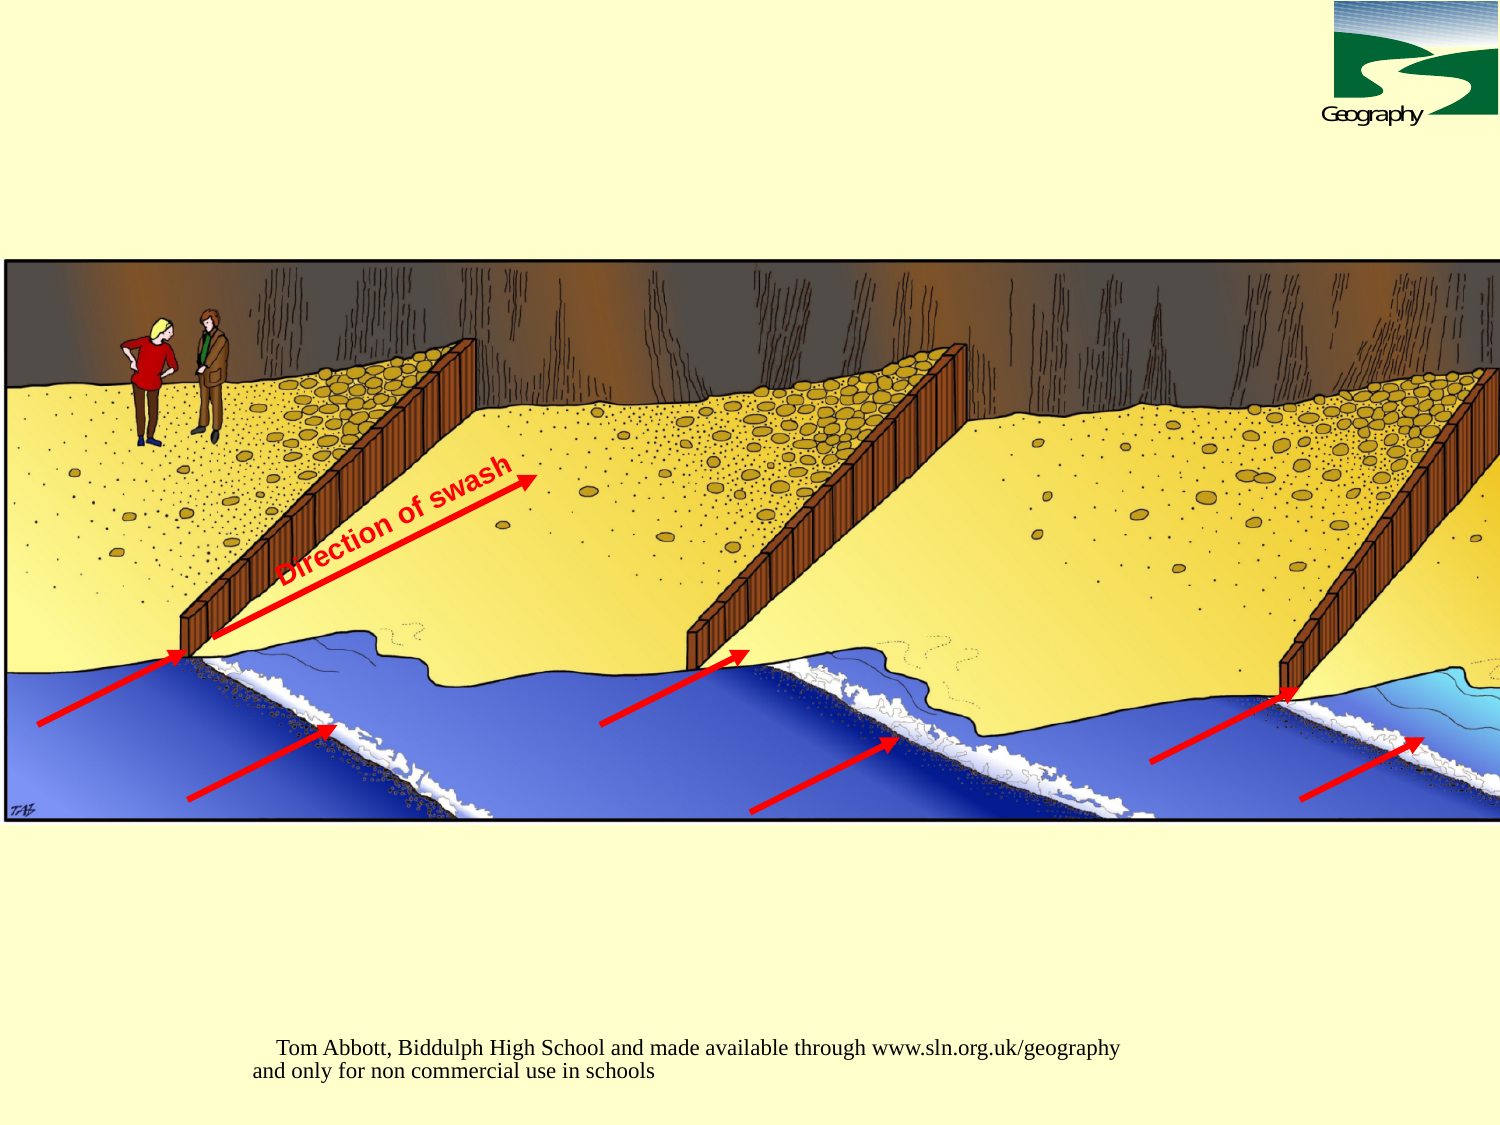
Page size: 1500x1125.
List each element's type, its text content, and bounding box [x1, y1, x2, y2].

picture [0, 259, 1500, 825]
footer  Tom Abbott, Biddulph High School and made available through www.sln.org.uk/geography and only for non commercial use in schools [237, 1025, 1150, 1100]
